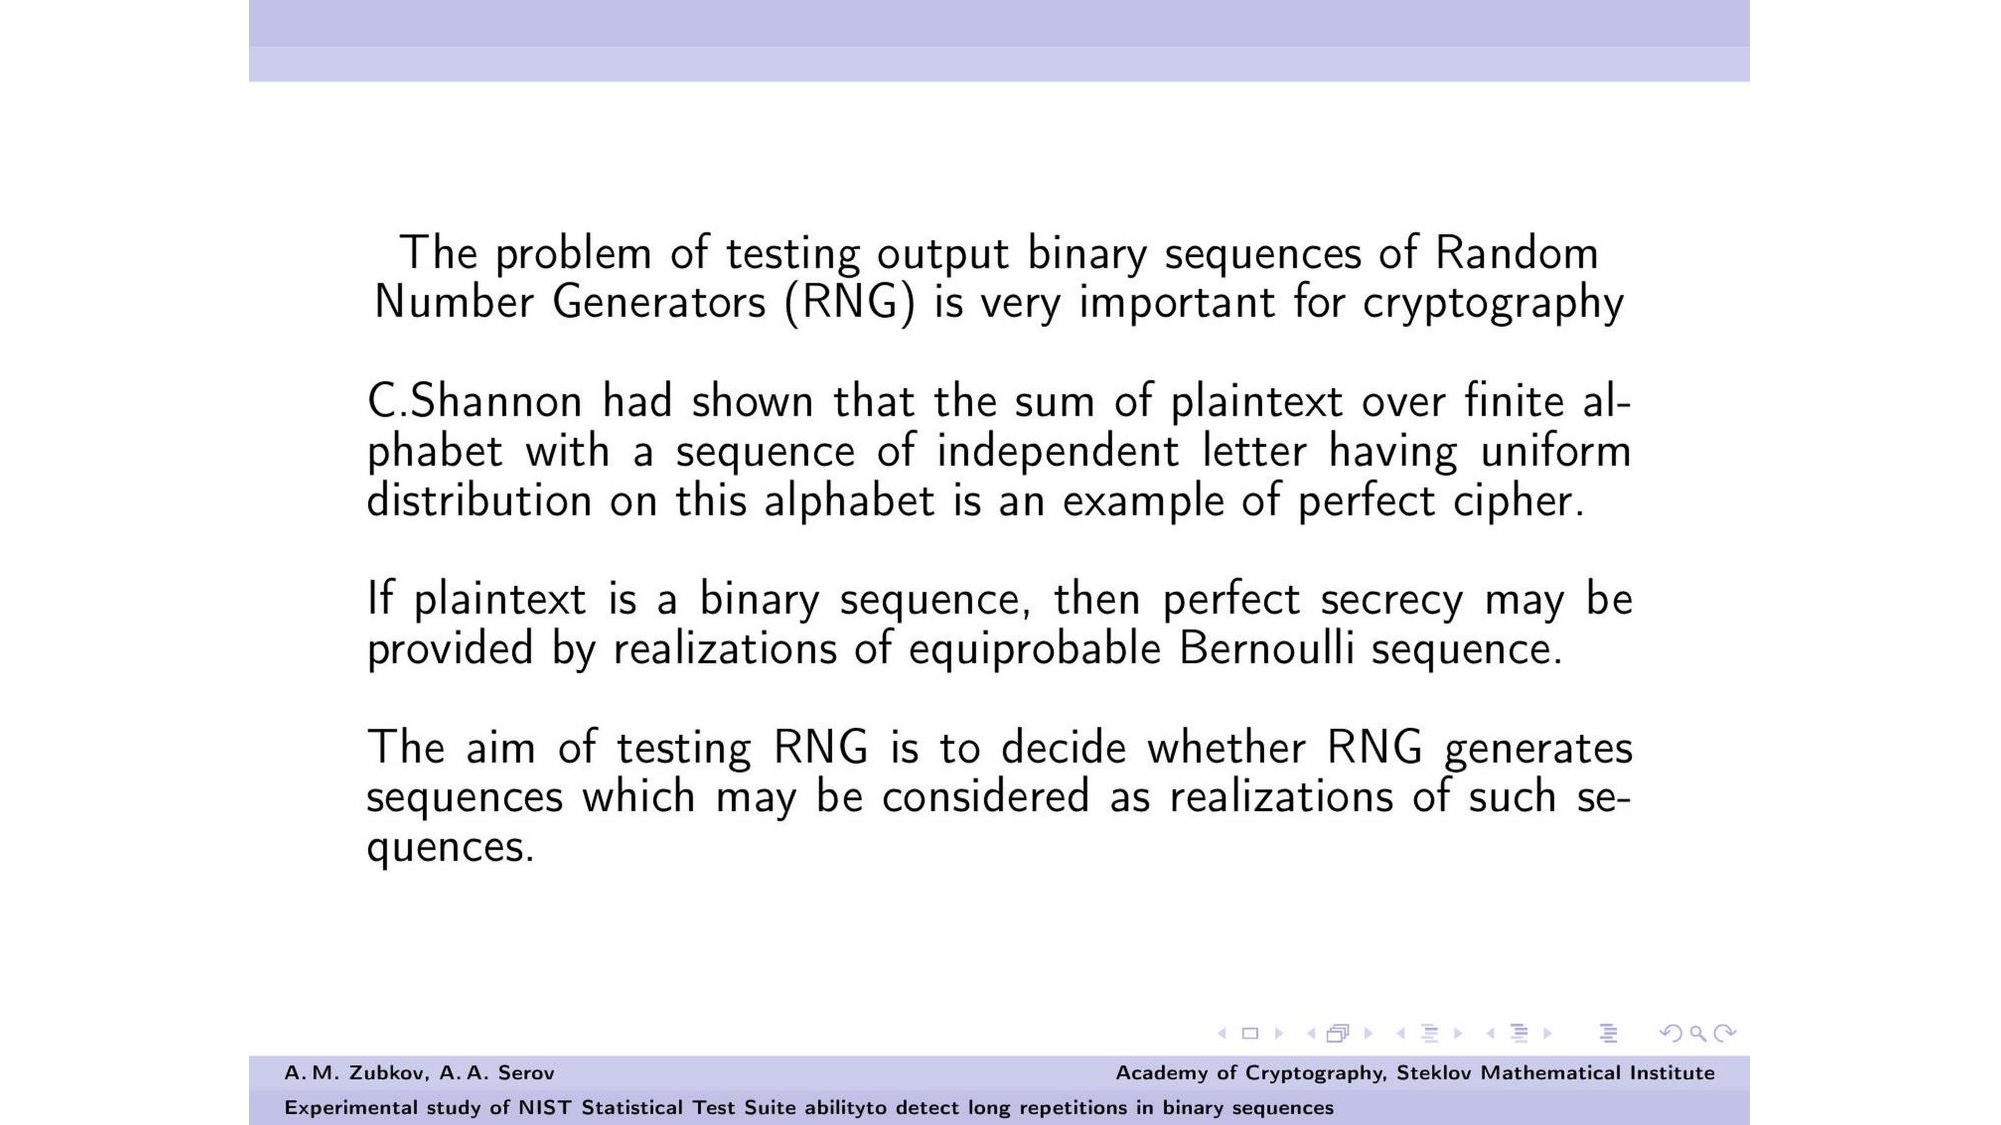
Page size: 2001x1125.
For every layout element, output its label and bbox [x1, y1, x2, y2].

picture [249, 0, 1750, 1125]
